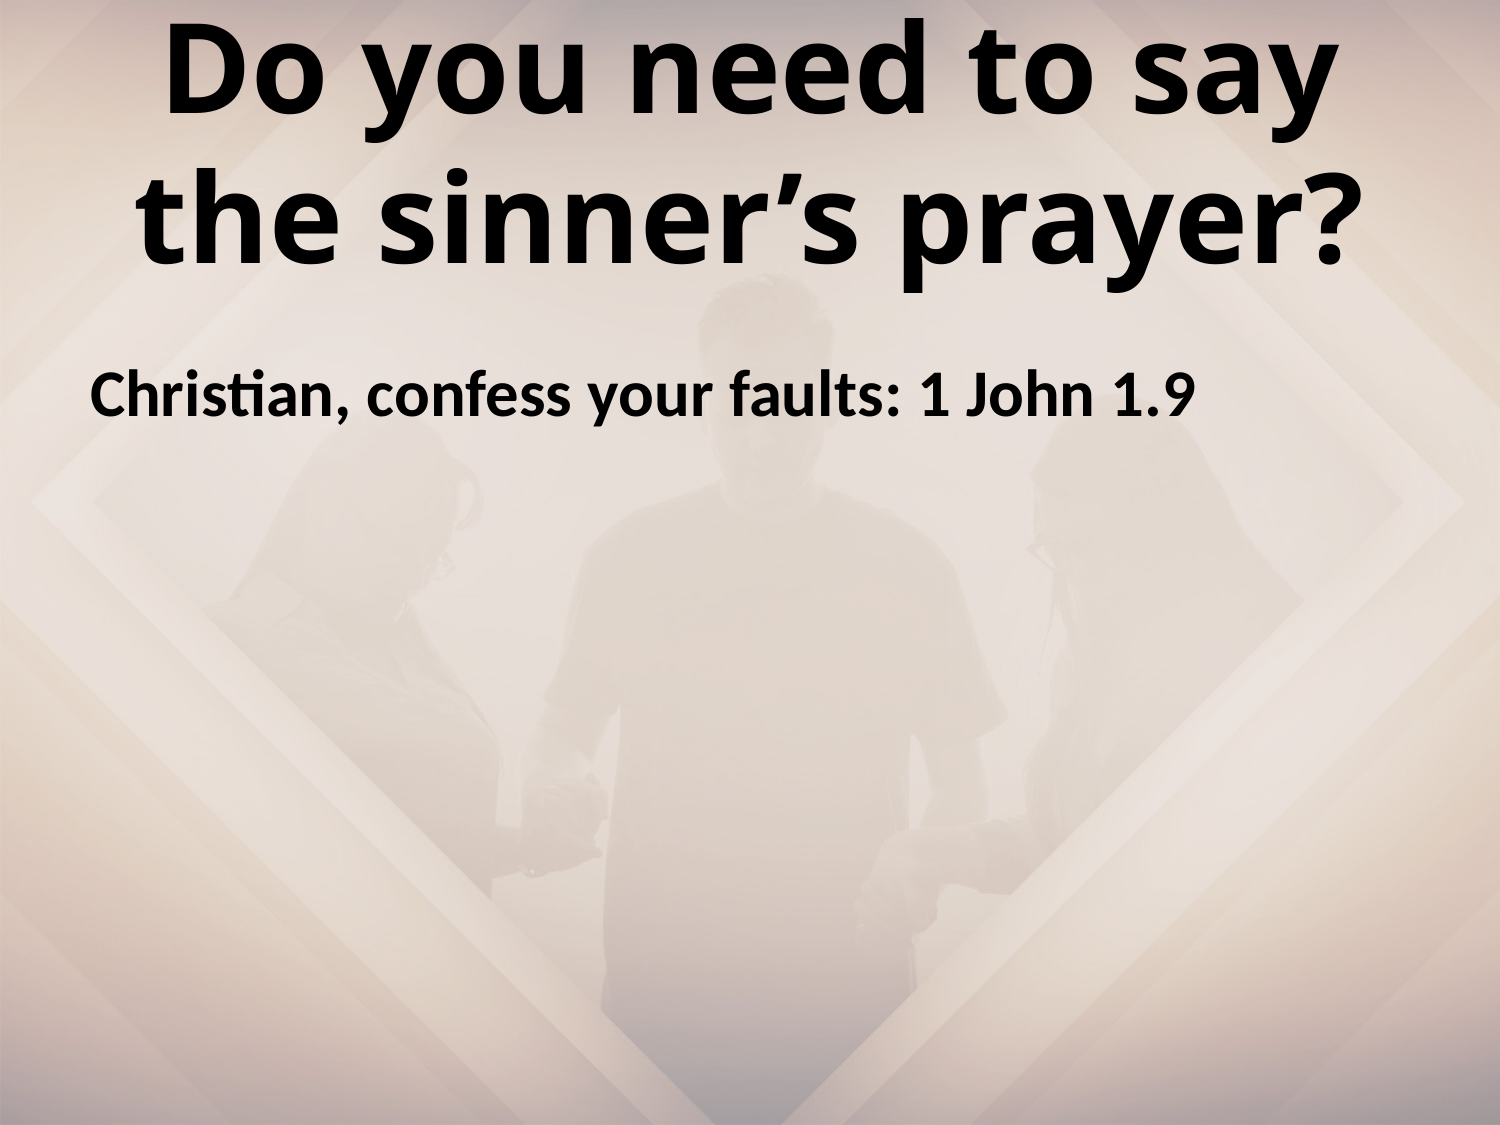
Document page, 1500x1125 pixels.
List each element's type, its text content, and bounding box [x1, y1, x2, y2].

list Christian, confess your faults: 1 John 1.9 [75, 262, 1425, 1005]
title Do you need to say the sinner’s prayer? [75, 45, 1425, 233]
